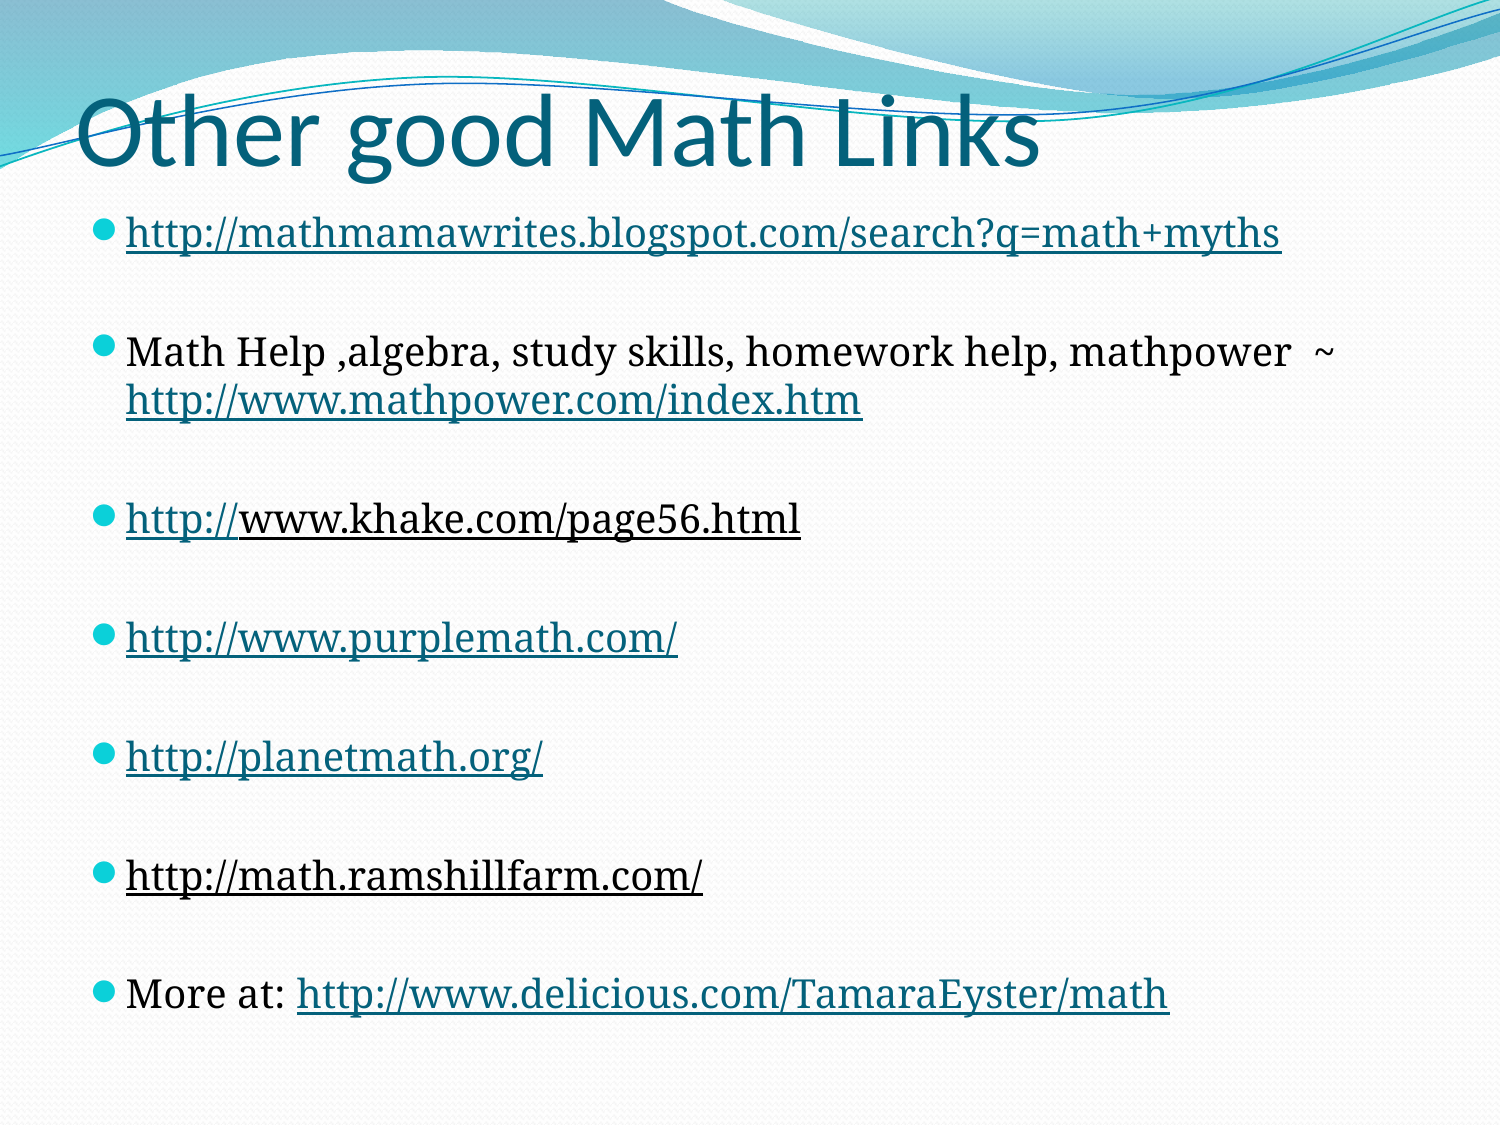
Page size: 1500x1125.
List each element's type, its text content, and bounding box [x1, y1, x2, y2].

list http://mathmamawrites.blogspot.com/search?q=math+myths Math Help ,algebra, study skills, homework help, mathpower ~ http://www.mathpower.com/index.htm http://www.khake.com/page56.html http://www.purplemath.com/ http://planetmath.org/ http://math.ramshillfarm.com/ More at: http://www.delicious.com/TamaraEyster/math [75, 200, 1500, 1038]
title Other good Math Links [75, 0, 1425, 188]
